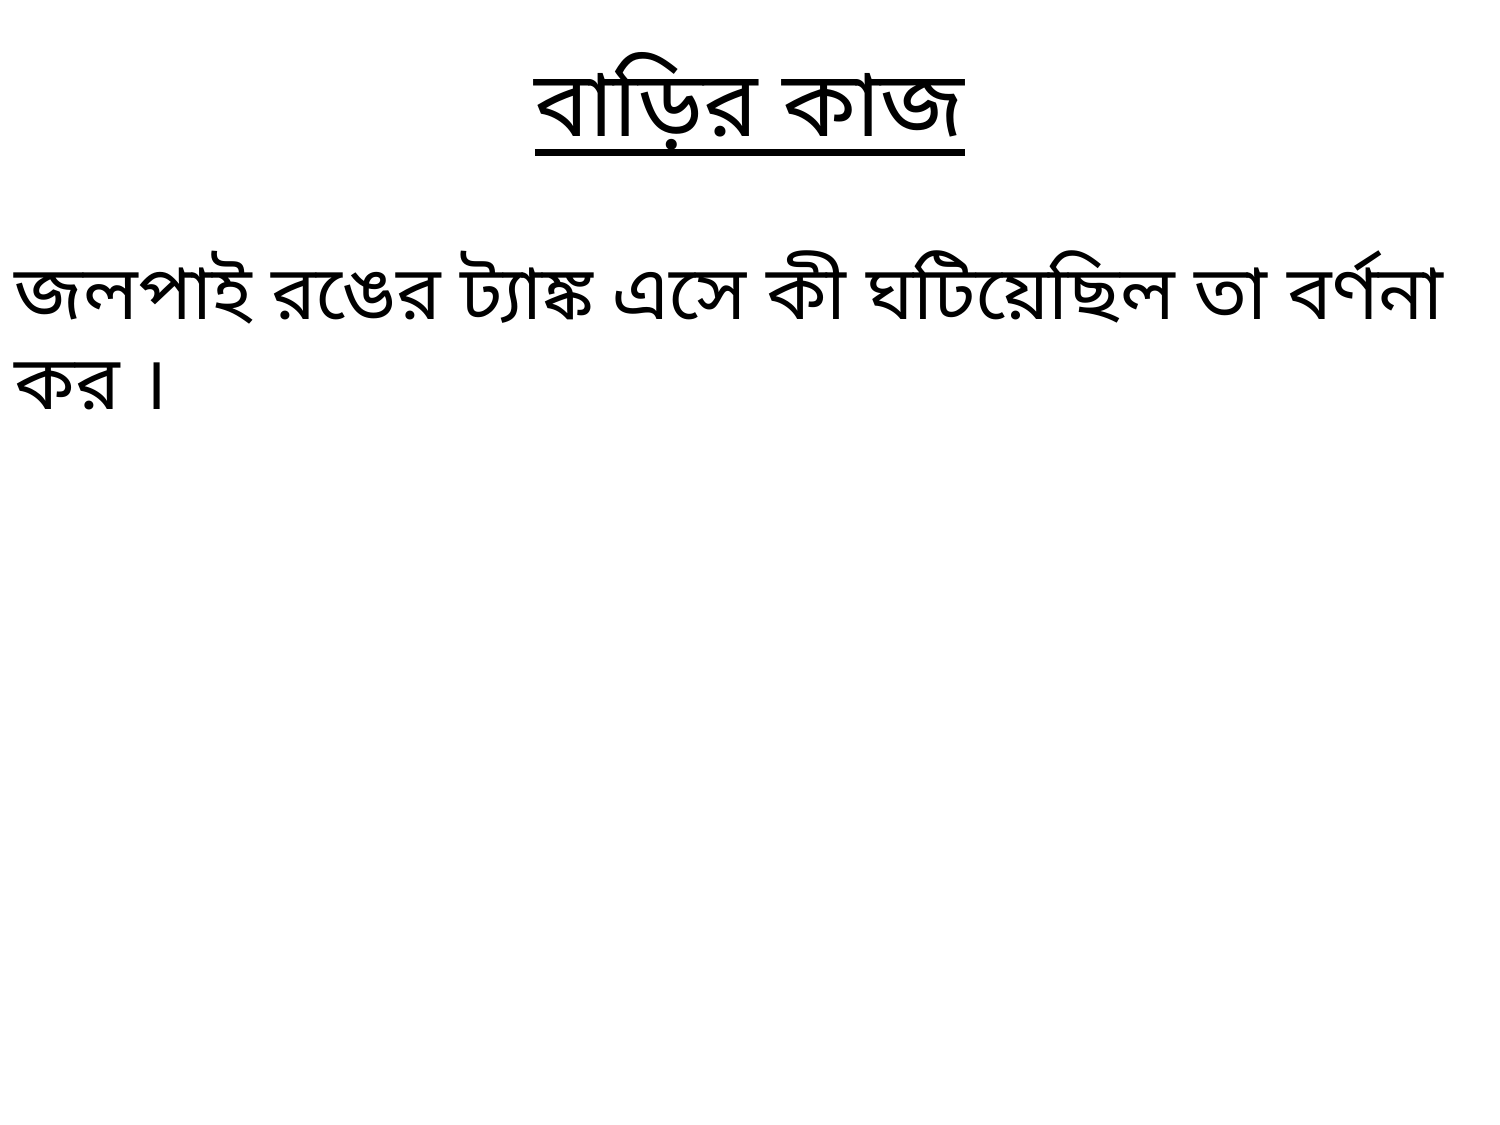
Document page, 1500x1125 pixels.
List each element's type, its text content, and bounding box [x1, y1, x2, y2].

text_box বাড়ির কাজ জলপাই রঙের ট্যাঙ্ক এসে কী ঘটিয়েছিল তা বর্ণনা কর । [0, 37, 1500, 433]
